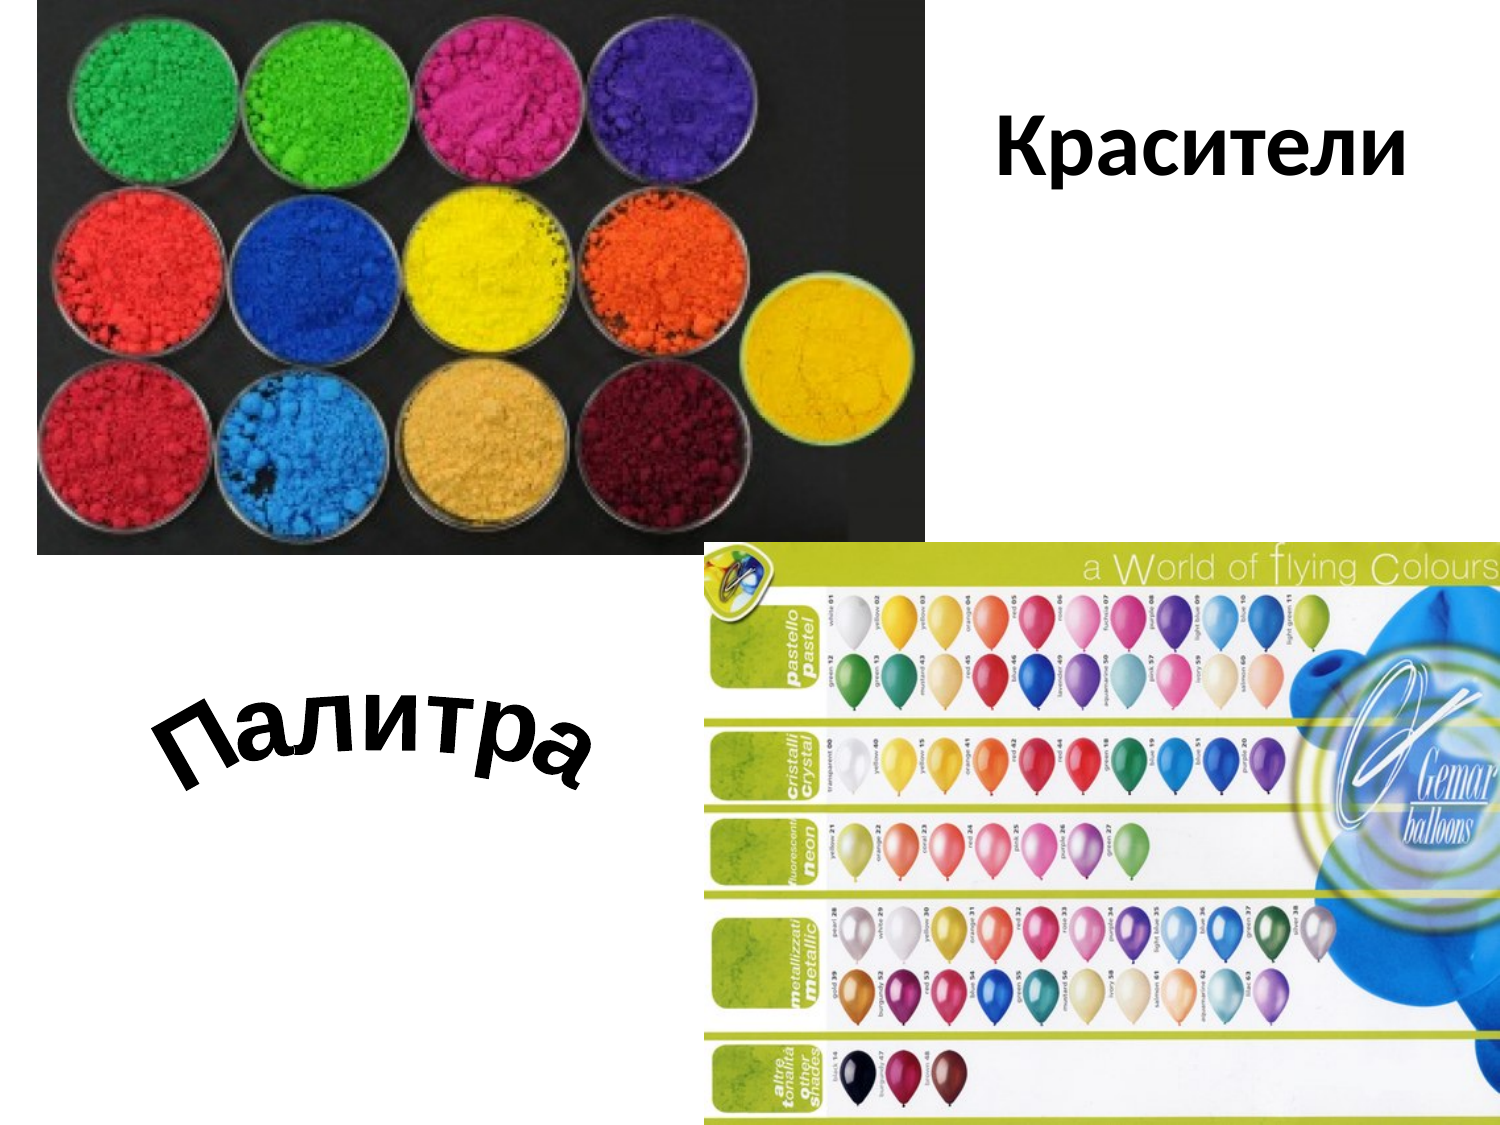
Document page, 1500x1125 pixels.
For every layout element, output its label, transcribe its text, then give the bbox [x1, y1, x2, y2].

picture [703, 542, 1500, 1125]
title Красители [935, 45, 1425, 233]
picture [37, 0, 926, 555]
